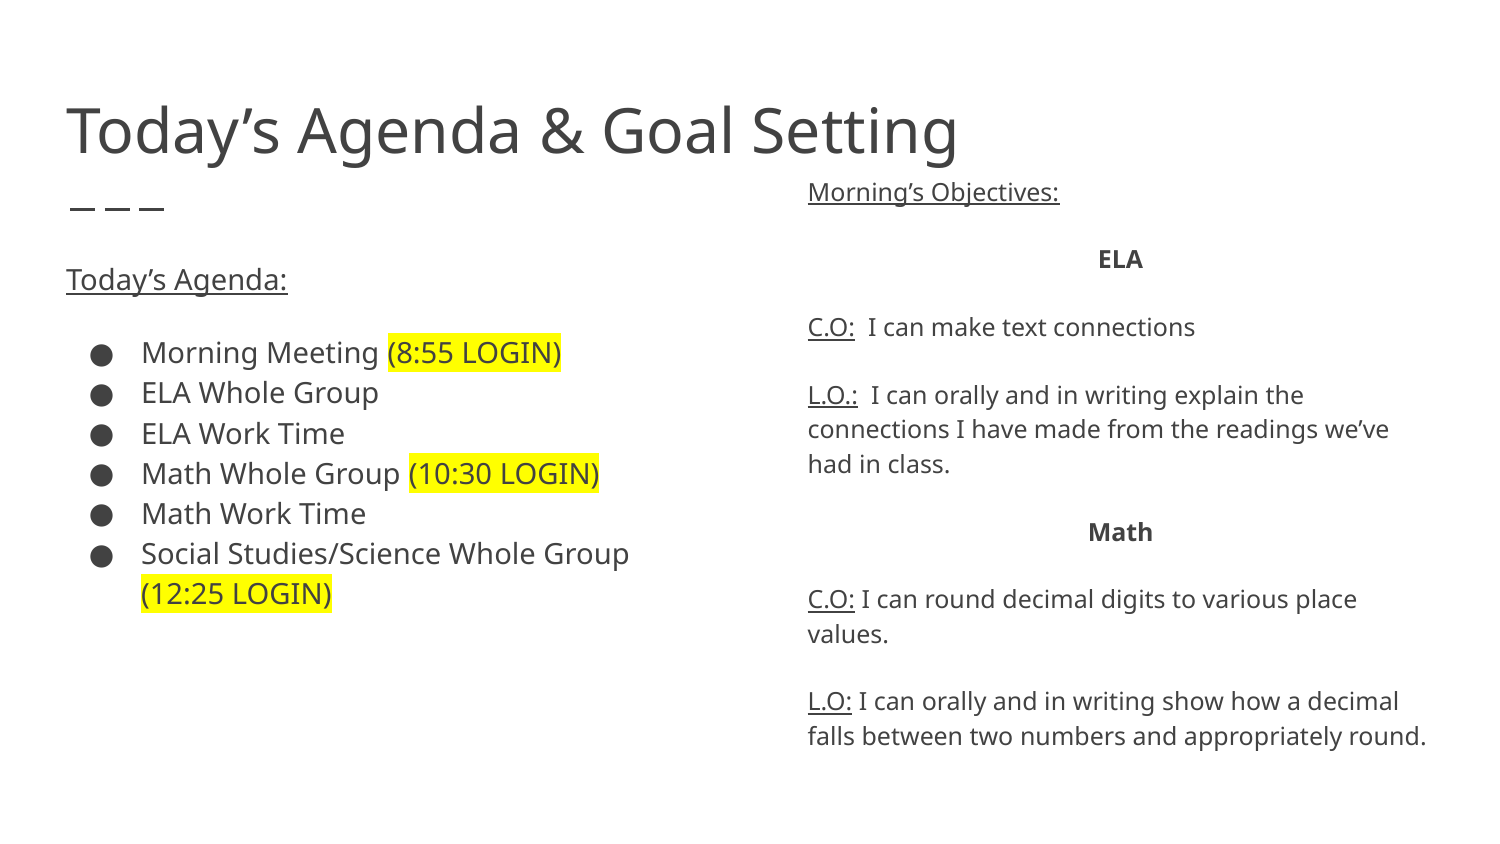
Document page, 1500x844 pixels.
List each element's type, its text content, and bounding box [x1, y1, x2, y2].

list Morning’s Objectives: ELA C.O: I can make text connections L.O.: I can orally and in writing explain the connections I have made from the readings we’ve had in class. Math C.O: I can round decimal digits to various place values. L.O: I can orally and in writing show how a decimal falls between two numbers and appropriately round. [792, 156, 1449, 791]
title Today’s Agenda & Goal Setting [51, 61, 1449, 182]
list Today’s Agenda: Morning Meeting (8:55 LOGIN) ELA Whole Group ELA Work Time Math Whole Group (10:30 LOGIN) Math Work Time Social Studies/Science Whole Group (12:25 LOGIN) [51, 240, 708, 750]
